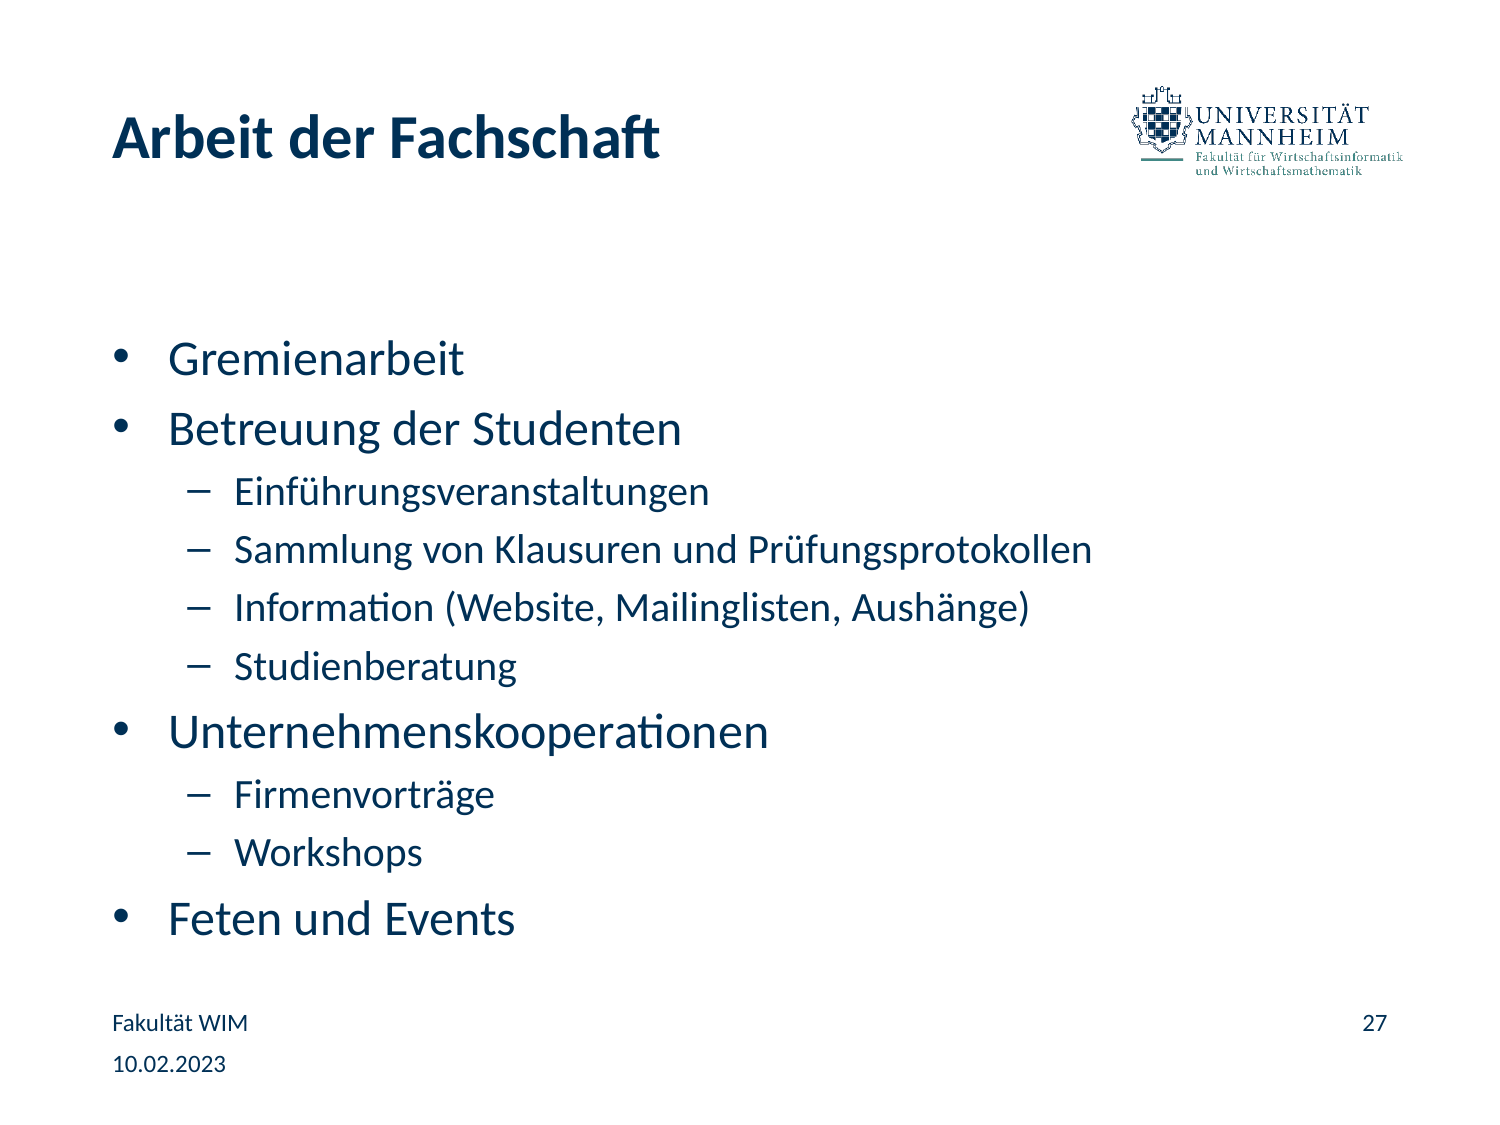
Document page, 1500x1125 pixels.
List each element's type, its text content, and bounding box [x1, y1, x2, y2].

list Gremienarbeit Betreuung der Studenten Einführungsveranstaltungen Sammlung von Klausuren und Prüfungsprotokollen Information (Website, Mailinglisten, Aushänge) Studienberatung Unternehmenskooperationen Firmenvorträge Workshops Feten und Events [112, 325, 1388, 955]
picture [1095, 57, 1439, 211]
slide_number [112, 1047, 463, 1078]
slide_number 27 [1214, 1006, 1388, 1036]
title Arbeit der Fachschaft [112, 95, 1011, 284]
footer Fakultät WIM [112, 1006, 588, 1036]
